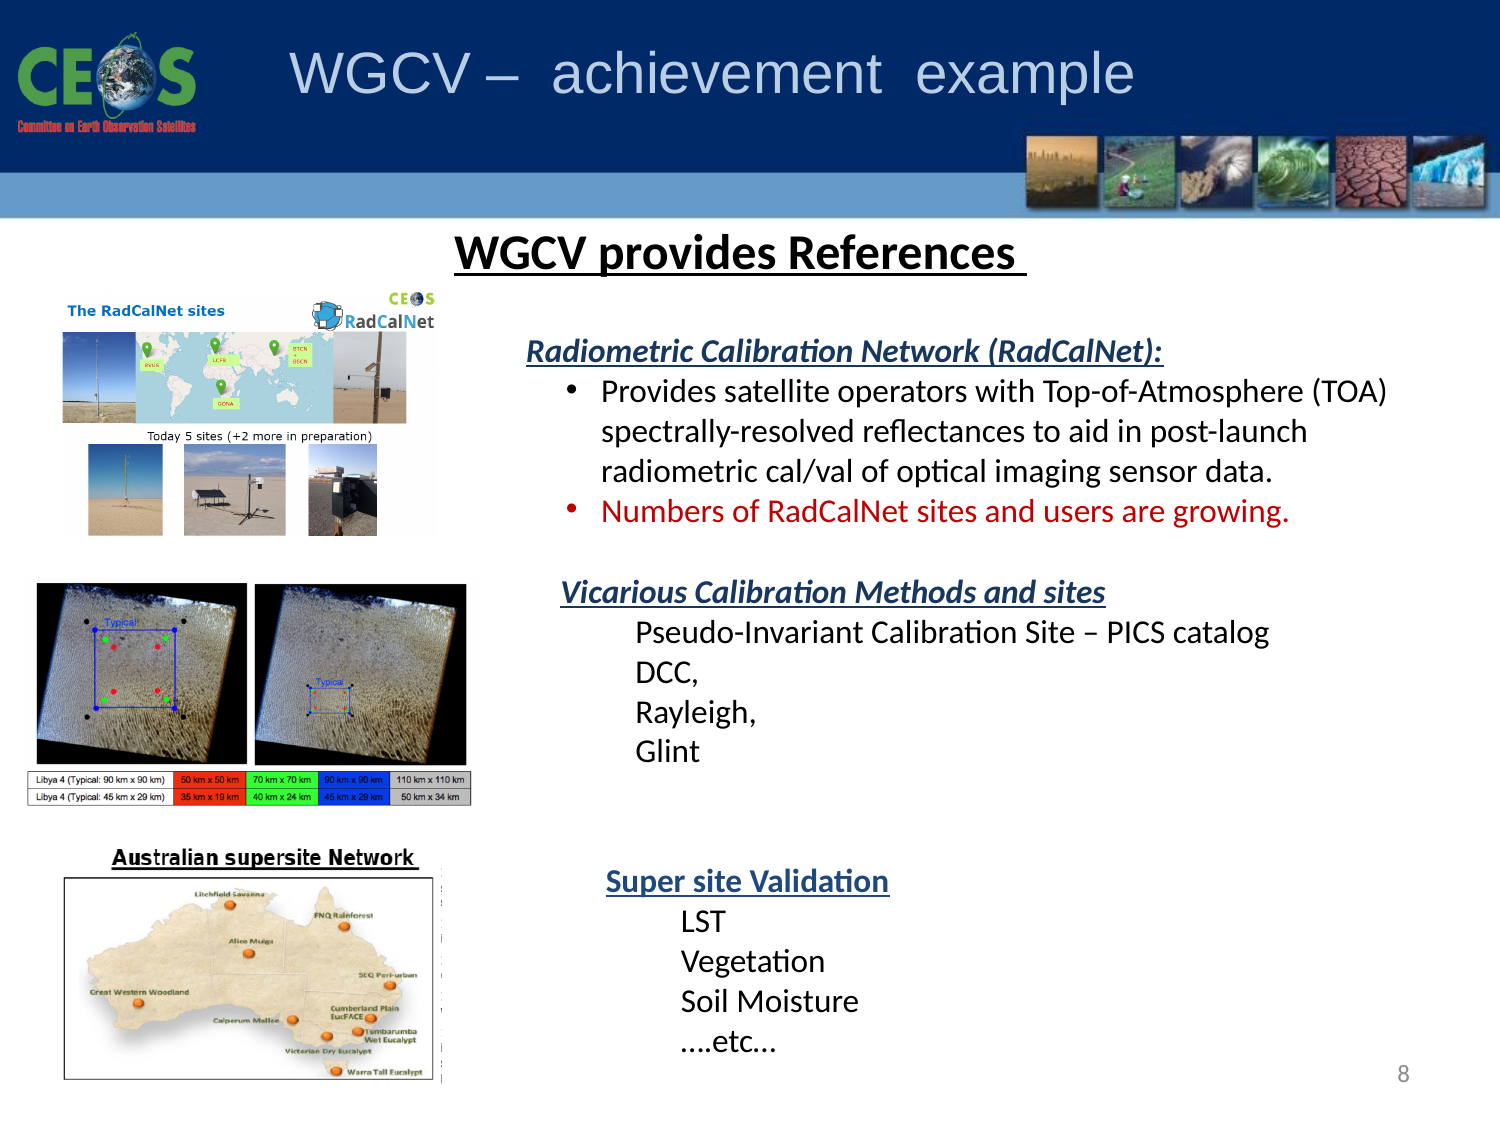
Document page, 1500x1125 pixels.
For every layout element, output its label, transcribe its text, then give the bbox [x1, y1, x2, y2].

picture [61, 292, 437, 536]
text_box WGCV provides References [439, 212, 1043, 288]
text_box Radiometric Calibration Network (RadCalNet): Provides satellite operators with Top-of-Atmosphere (TOA) spectrally-resolved reflectances to aid in post-launch radiometric cal/val of optical imaging sensor data. Numbers of RadCalNet sites and users are growing. [441, 321, 1487, 536]
text_box Super site Validation LST Vegetation Soil Moisture ….etc… [516, 851, 1267, 1066]
picture [20, 572, 478, 807]
text_box Vicarious Calibration Methods and sites Pseudo-Invariant Calibration Site – PICS catalog DCC, Rayleigh, Glint [470, 562, 1321, 857]
picture [0, 0, 1500, 223]
text_box WGCV – achievement example [275, 28, 1363, 113]
slide_number 8 [1074, 1042, 1425, 1103]
picture [56, 841, 442, 1084]
